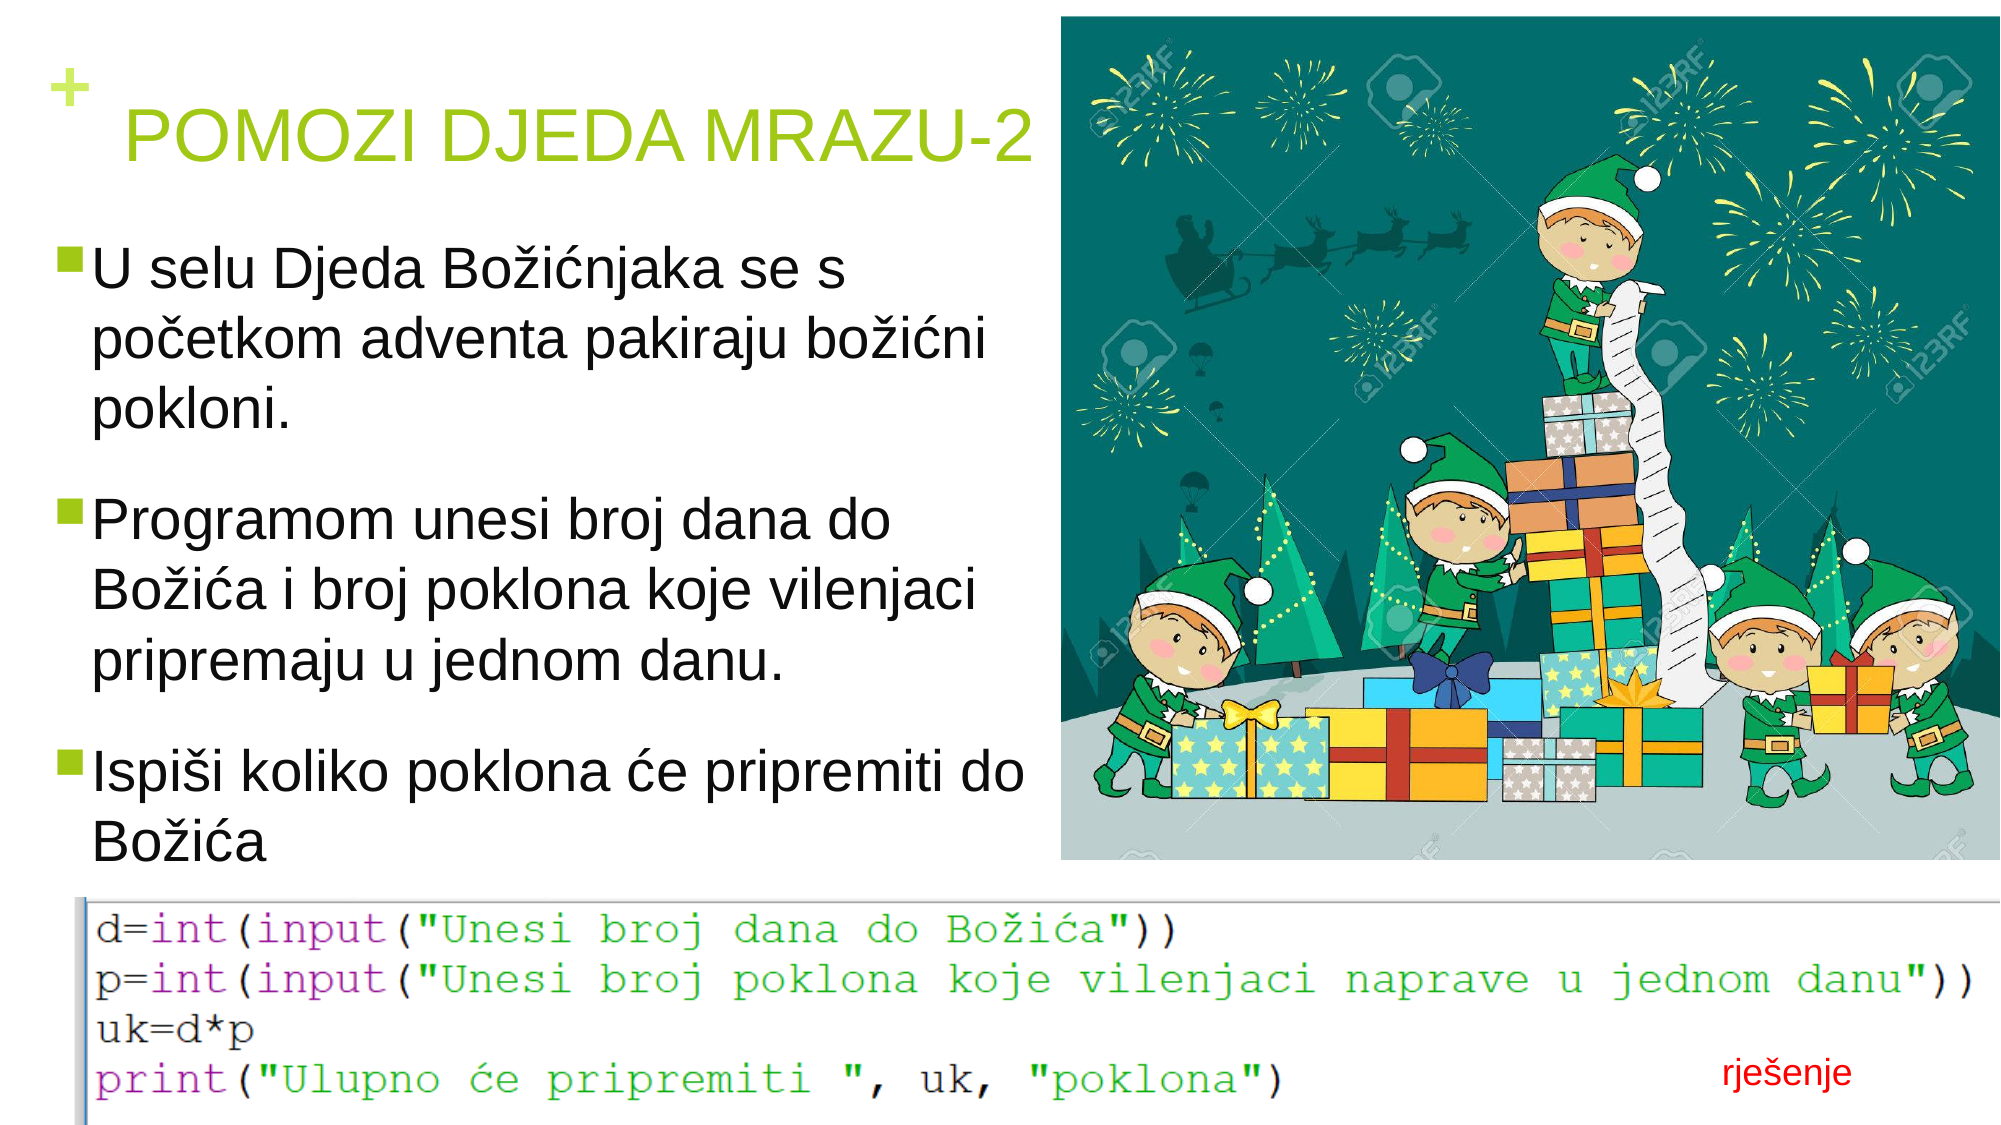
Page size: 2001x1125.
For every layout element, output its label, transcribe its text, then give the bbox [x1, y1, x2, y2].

list U selu Djeda Božićnjaka se s početkom adventa pakiraju božićni pokloni. Programom unesi broj dana do Božića i broj poklona koje vilenjaci pripremaju u jednom danu. Ispiši koliko poklona će pripremiti do Božića [38, 222, 1089, 903]
picture [1060, 14, 2000, 861]
title POMOZI DJEDA MRAZU-2 [108, 79, 1054, 222]
picture [73, 896, 2000, 1125]
